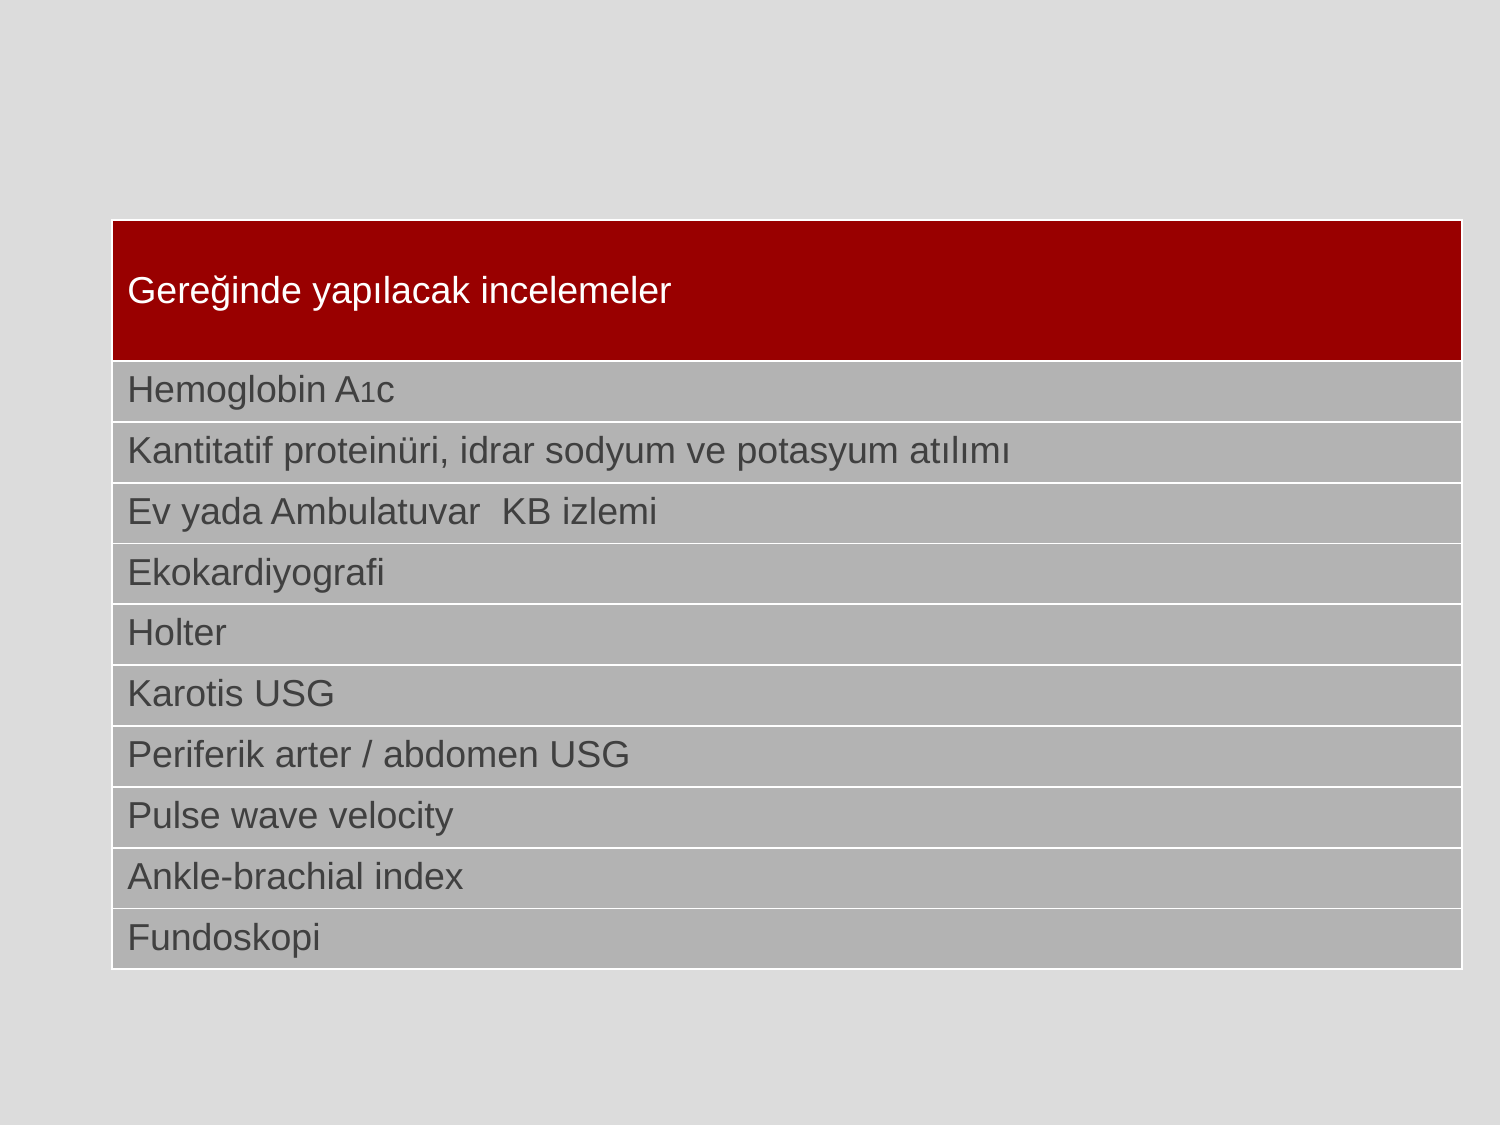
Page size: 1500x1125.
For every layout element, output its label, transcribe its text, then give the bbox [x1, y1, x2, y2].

table_header Gereğinde yapılacak incelemeler [113, 221, 1461, 360]
table_cell Fundoskopi [113, 909, 1461, 968]
table_cell Karotis USG [113, 666, 1461, 725]
table_cell Ankle-brachial index [113, 849, 1461, 908]
table_cell Ekokardiyografi [113, 544, 1461, 603]
table_cell Periferik arter / abdomen USG [113, 727, 1461, 786]
table_cell Holter [113, 605, 1461, 664]
table_cell Kantitatif proteinüri, idrar sodyum ve potasyum atılımı [113, 423, 1461, 482]
table_cell Hemoglobin A1c [113, 362, 1461, 421]
table_cell Pulse wave velocity [113, 788, 1461, 847]
table_cell Ev yada Ambulatuvar KB izlemi [113, 484, 1461, 543]
